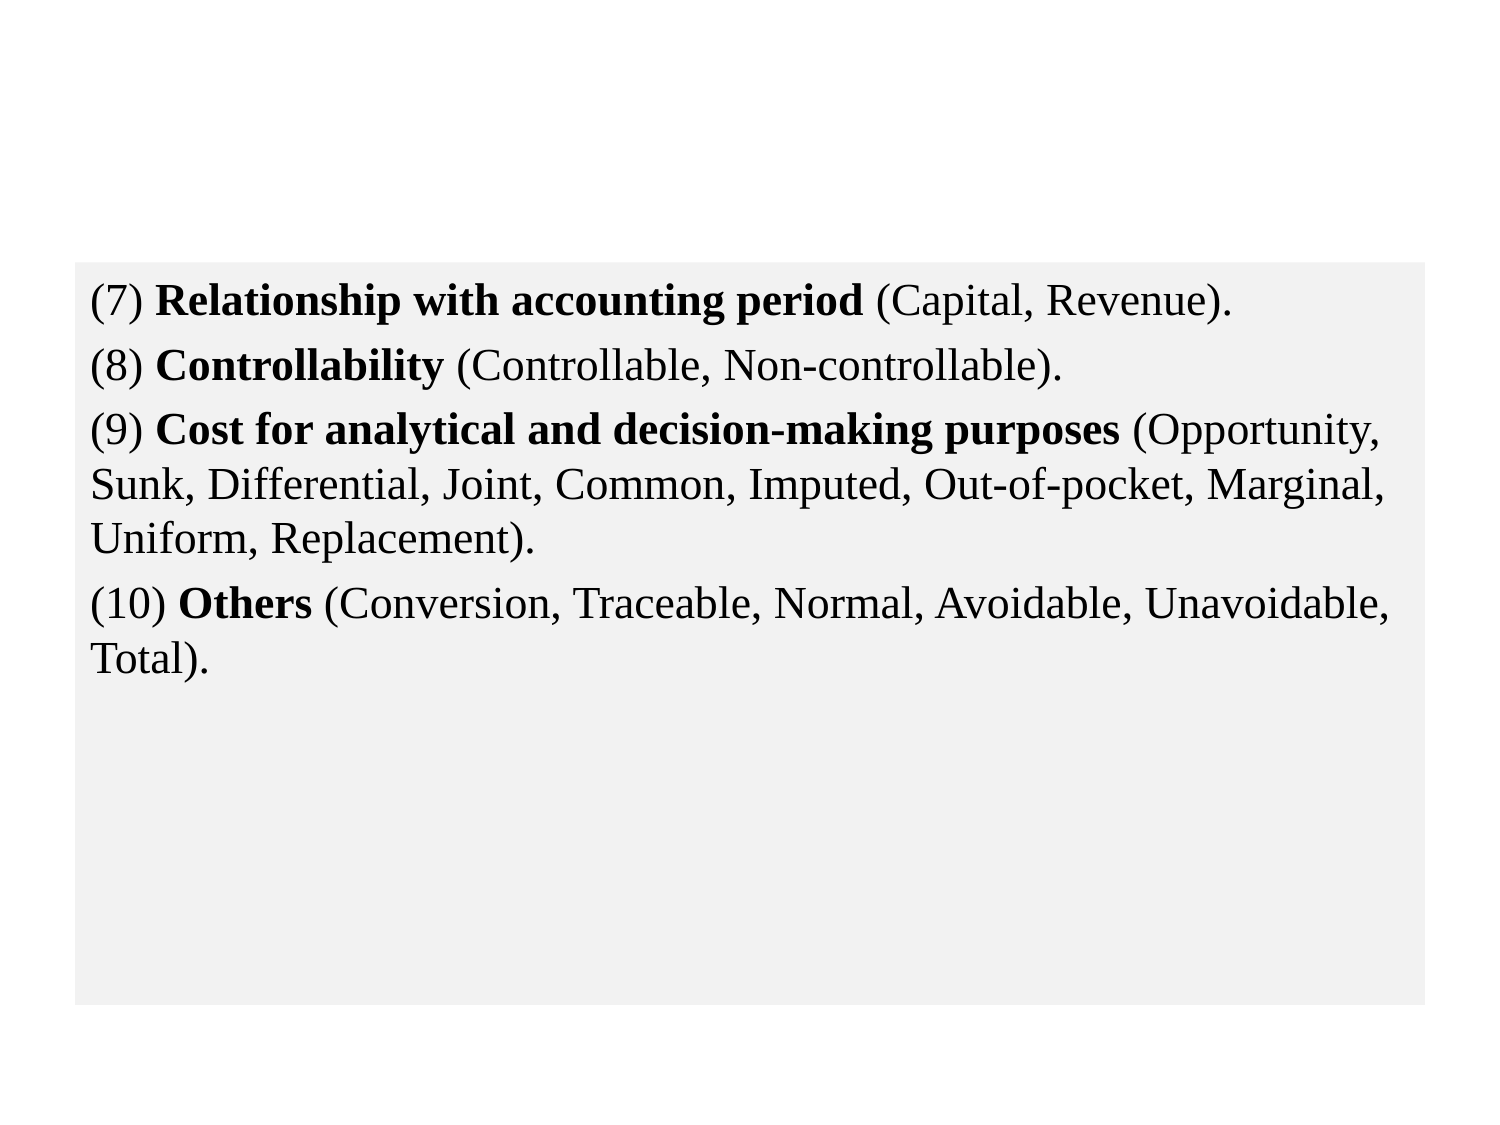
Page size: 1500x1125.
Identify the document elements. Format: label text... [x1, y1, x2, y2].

list (7) Relationship with accounting period (Capital, Revenue). (8) Controllability (Controllable, Non-controllable). (9) Cost for analytical and decision-making purposes (Opportunity, Sunk, Differential, Joint, Common, Imputed, Out-of-pocket, Marginal, Uniform, Replacement). (10) Others (Conversion, Traceable, Normal, Avoidable, Unavoidable, Total). [75, 262, 1425, 1005]
